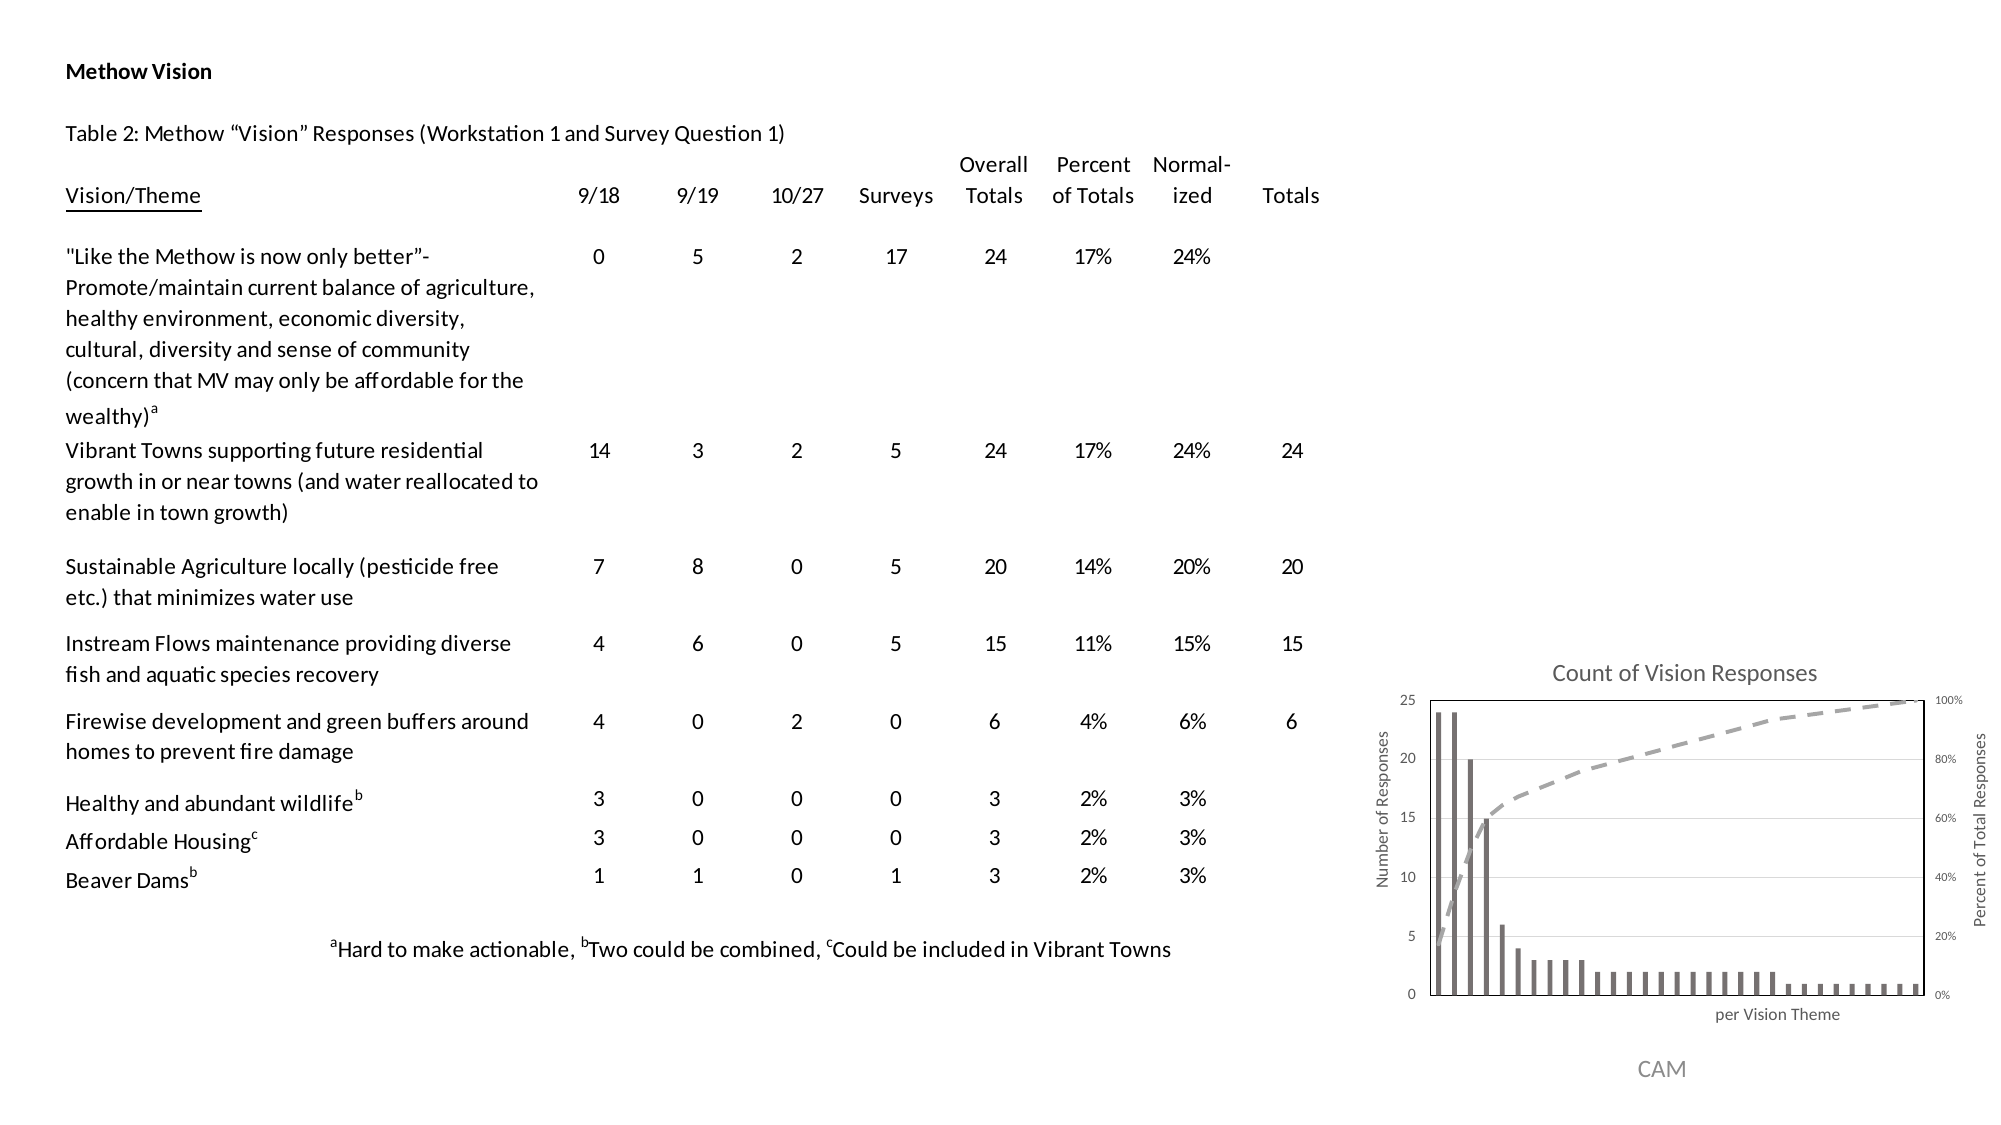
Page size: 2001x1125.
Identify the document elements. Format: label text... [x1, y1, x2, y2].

footer CAM [1325, 1037, 2000, 1098]
picture [23, 27, 2000, 1038]
